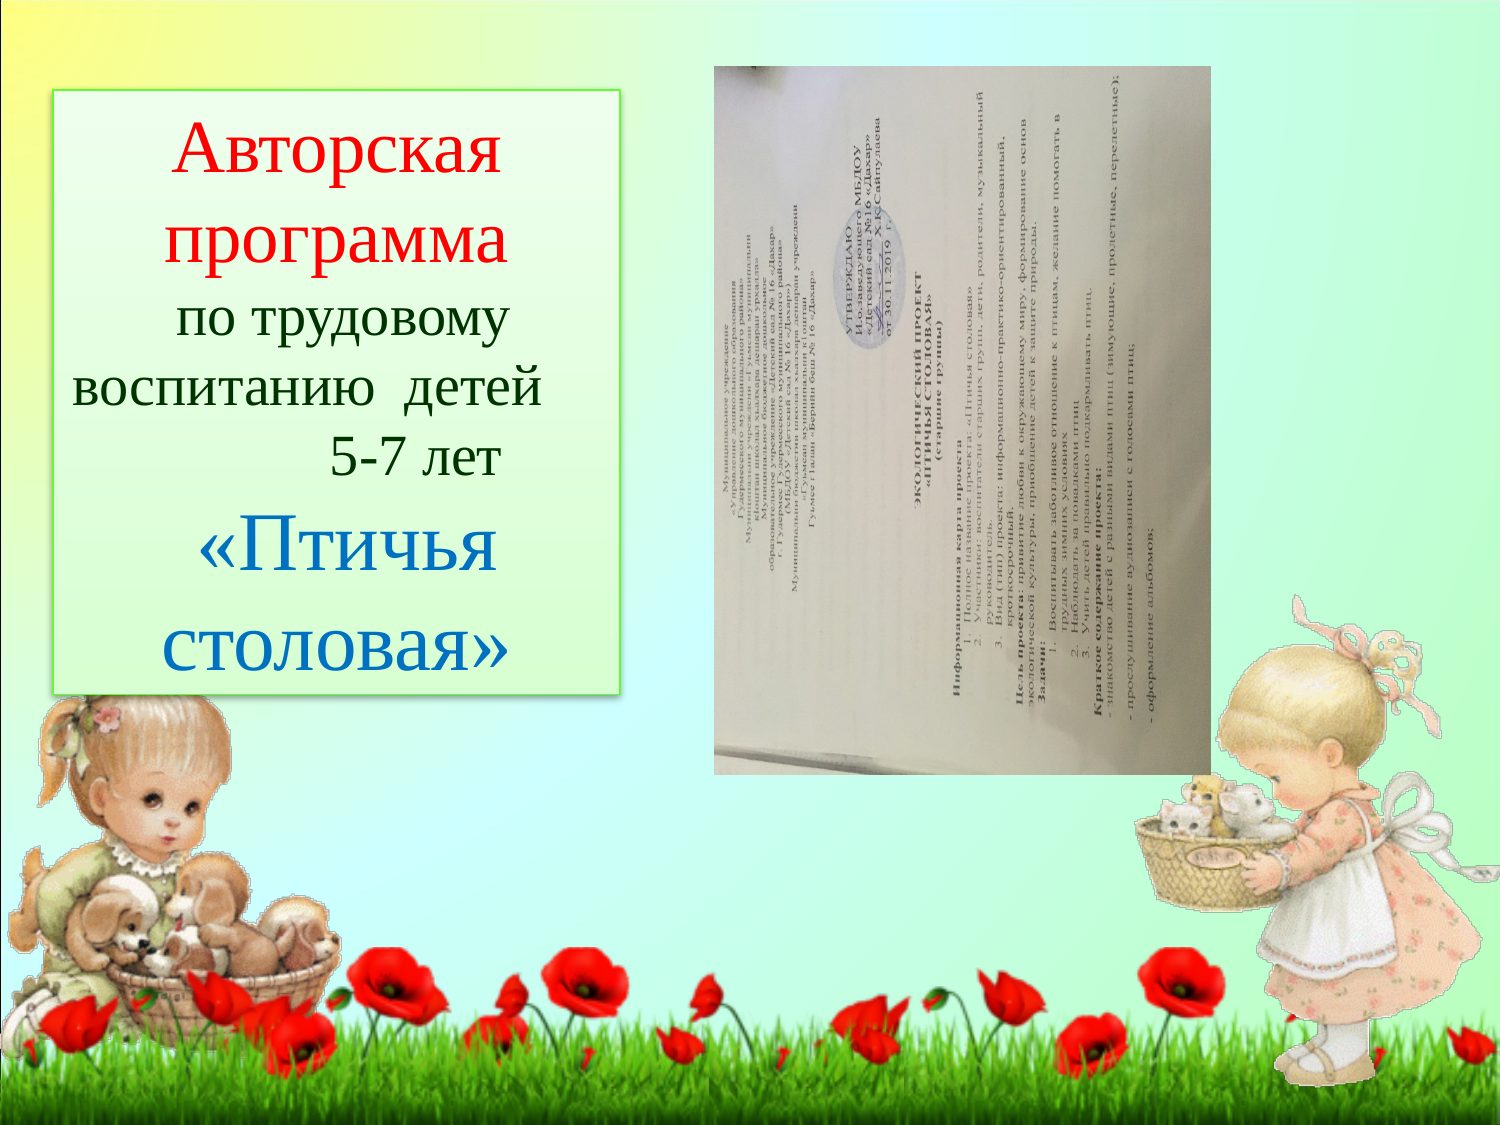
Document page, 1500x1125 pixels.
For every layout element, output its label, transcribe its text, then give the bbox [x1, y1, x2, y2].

text_box Авторская программа по трудовому воспитанию детей 5-7 лет «Птичья столовая» [52, 89, 621, 695]
picture [0, 0, 1500, 1125]
